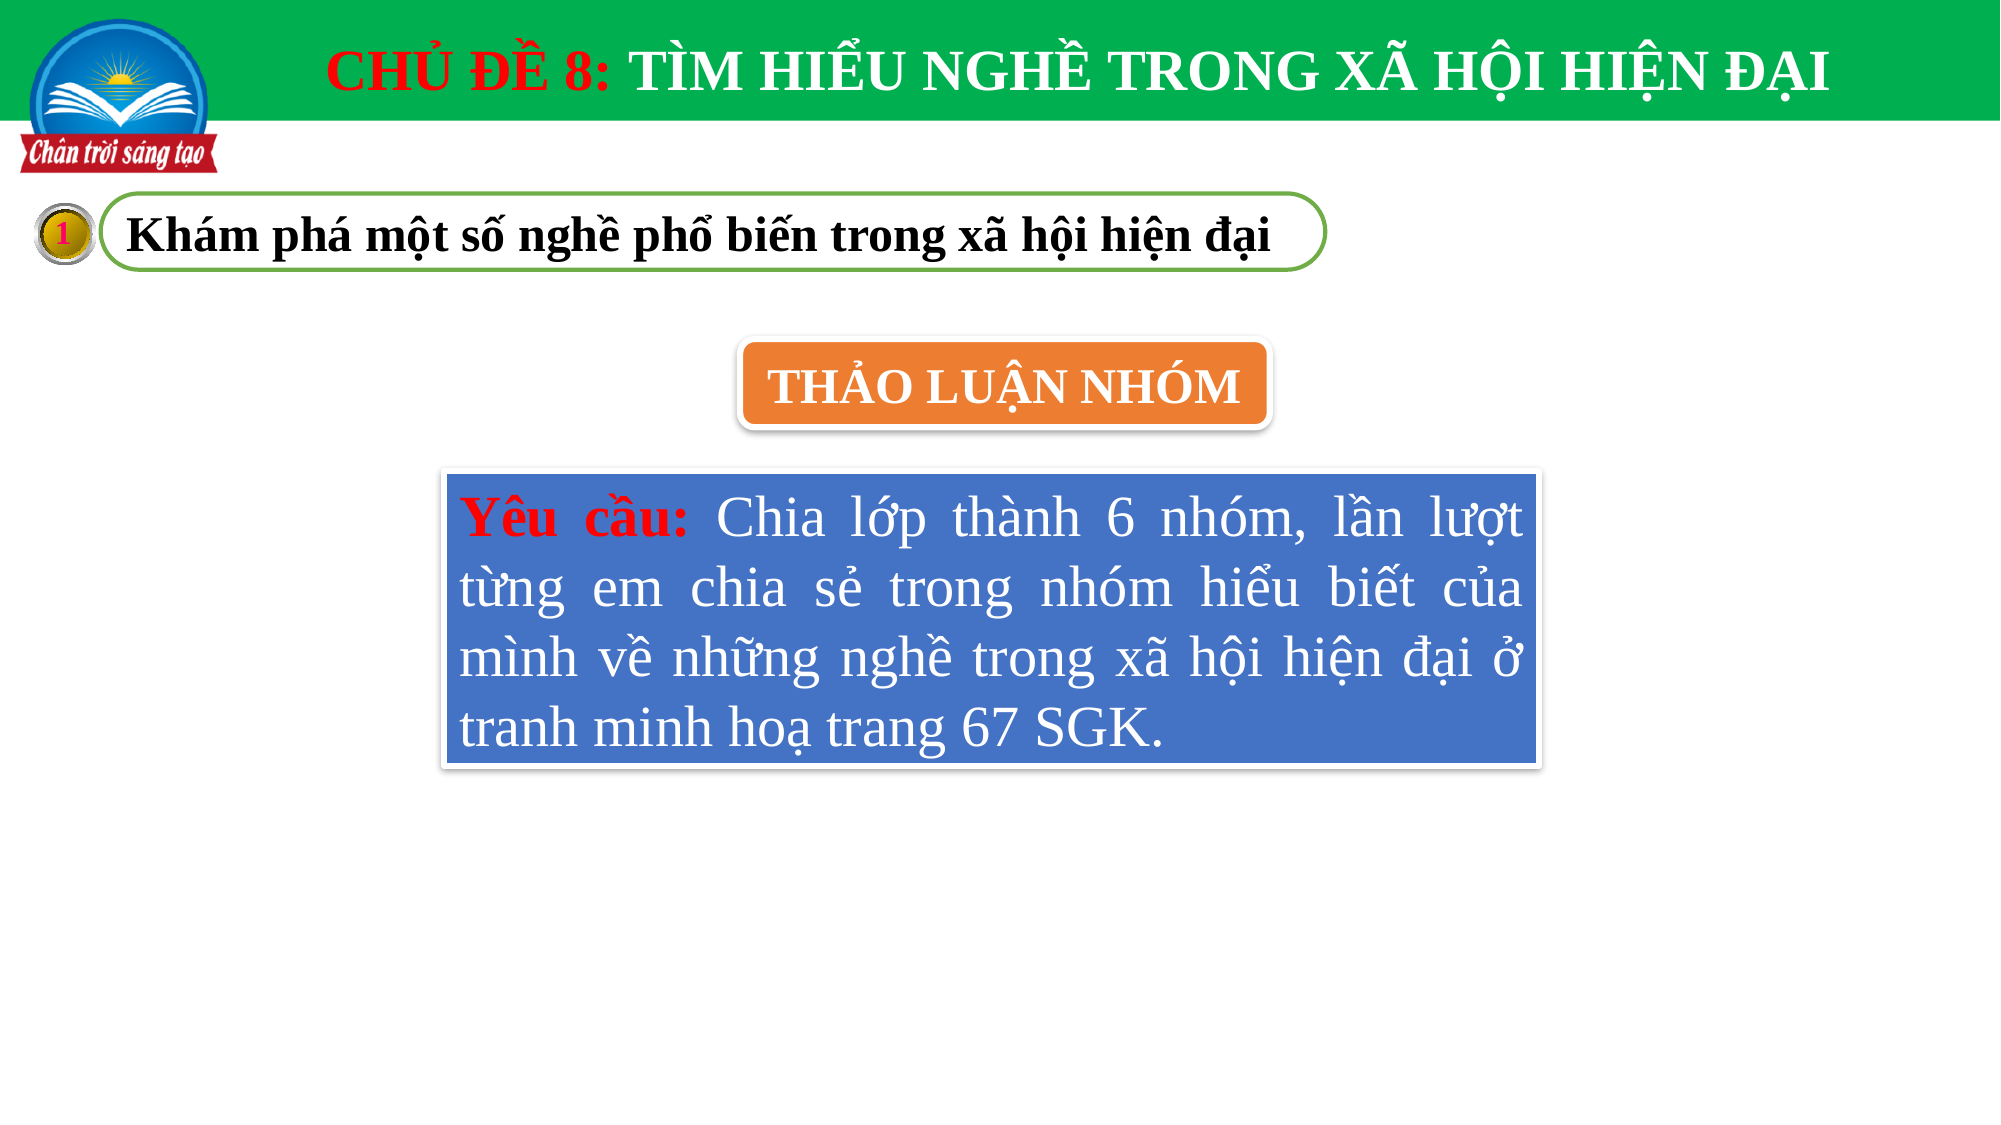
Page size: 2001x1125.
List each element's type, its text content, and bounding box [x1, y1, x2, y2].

text_box [0, 0, 2000, 121]
text_box Khám phá một số nghề phổ biến trong xã hội hiện đại [102, 191, 1328, 272]
text_box THẢO LUẬN NHÓM [736, 335, 1273, 431]
text_box CHỦ ĐỀ 8: TÌM HIỂU NGHỀ TRONG XÃ HỘI HIỆN ĐẠI [237, 11, 1926, 123]
picture [0, 6, 235, 189]
text_box Yêu cầu: Chia lớp thành 6 nhóm, lần lượt từng em chia sẻ trong nhóm hiểu biết của mình về những nghề trong xã hội hiện đại ở tranh minh hoạ trang 67 SGK. [441, 468, 1542, 769]
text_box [33, 202, 97, 266]
